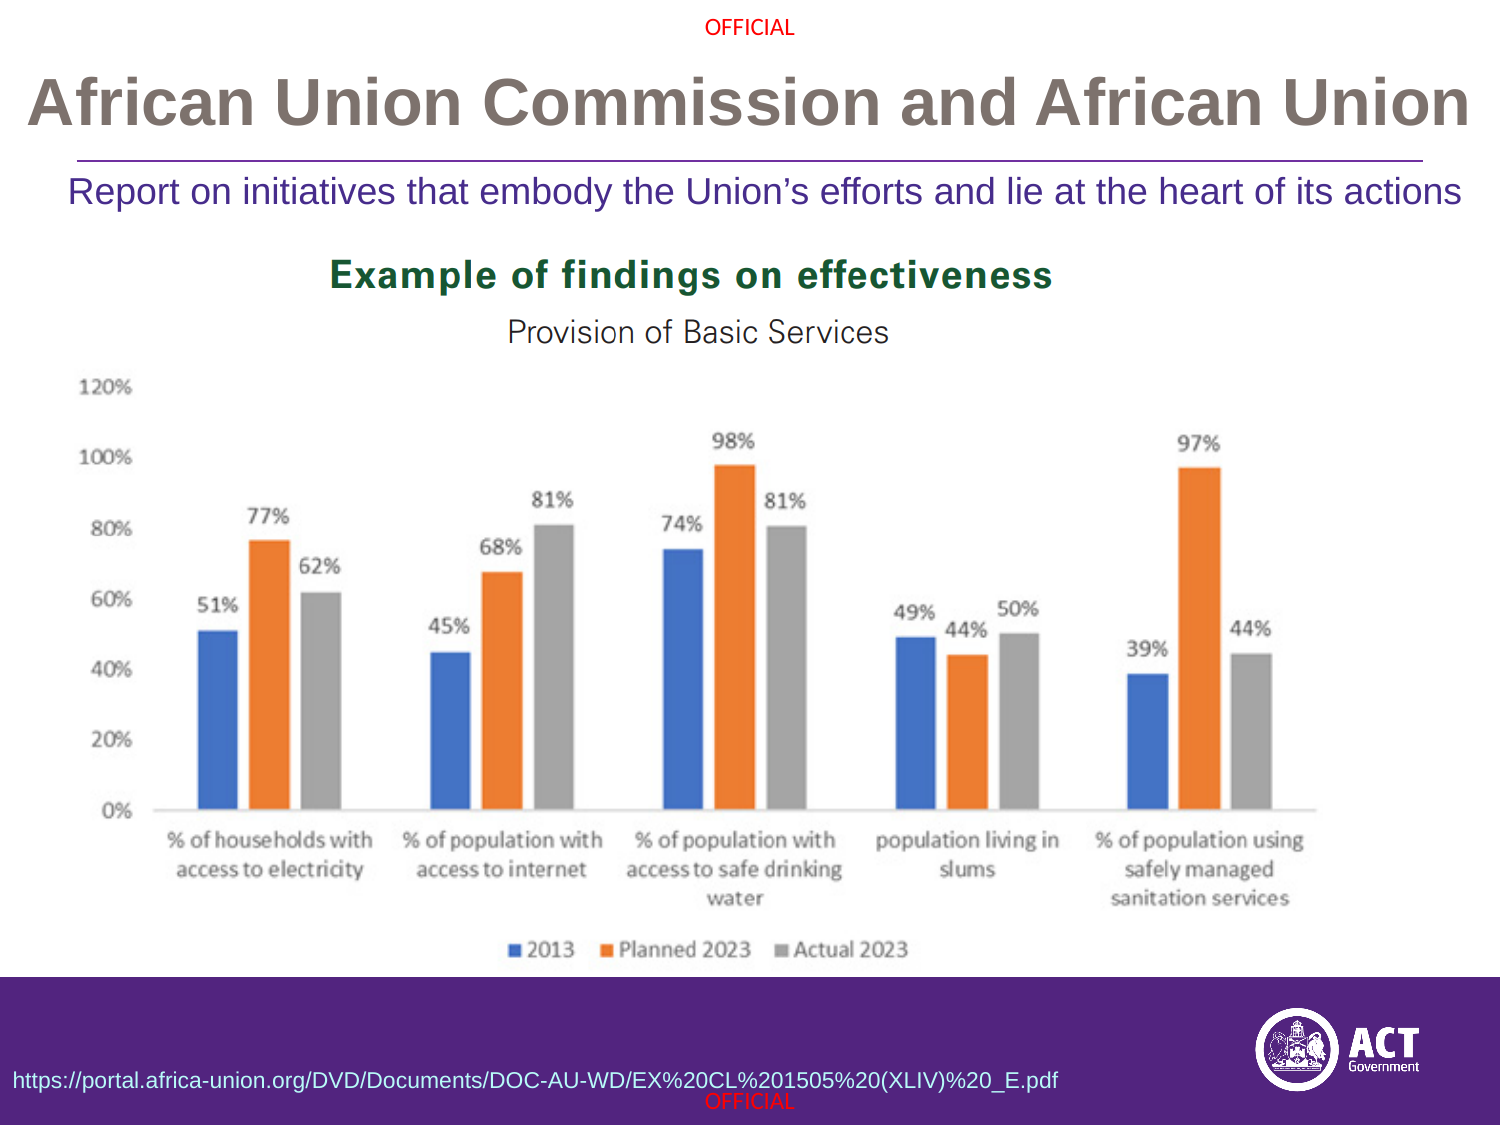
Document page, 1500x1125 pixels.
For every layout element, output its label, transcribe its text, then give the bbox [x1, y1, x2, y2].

text_box Report on initiatives that embody the Union’s efforts and lie at the heart of its actions [53, 159, 1490, 219]
title African Union Commission and African Union [11, 30, 1495, 147]
text_box https://portal.africa-union.org/DVD/Documents/DOC-AU-WD/EX%20CL%201505%20(XLIV)%20_E.pdf [0, 1058, 1256, 1101]
picture [707, 1101, 717, 1107]
picture [0, 0, 1500, 1125]
